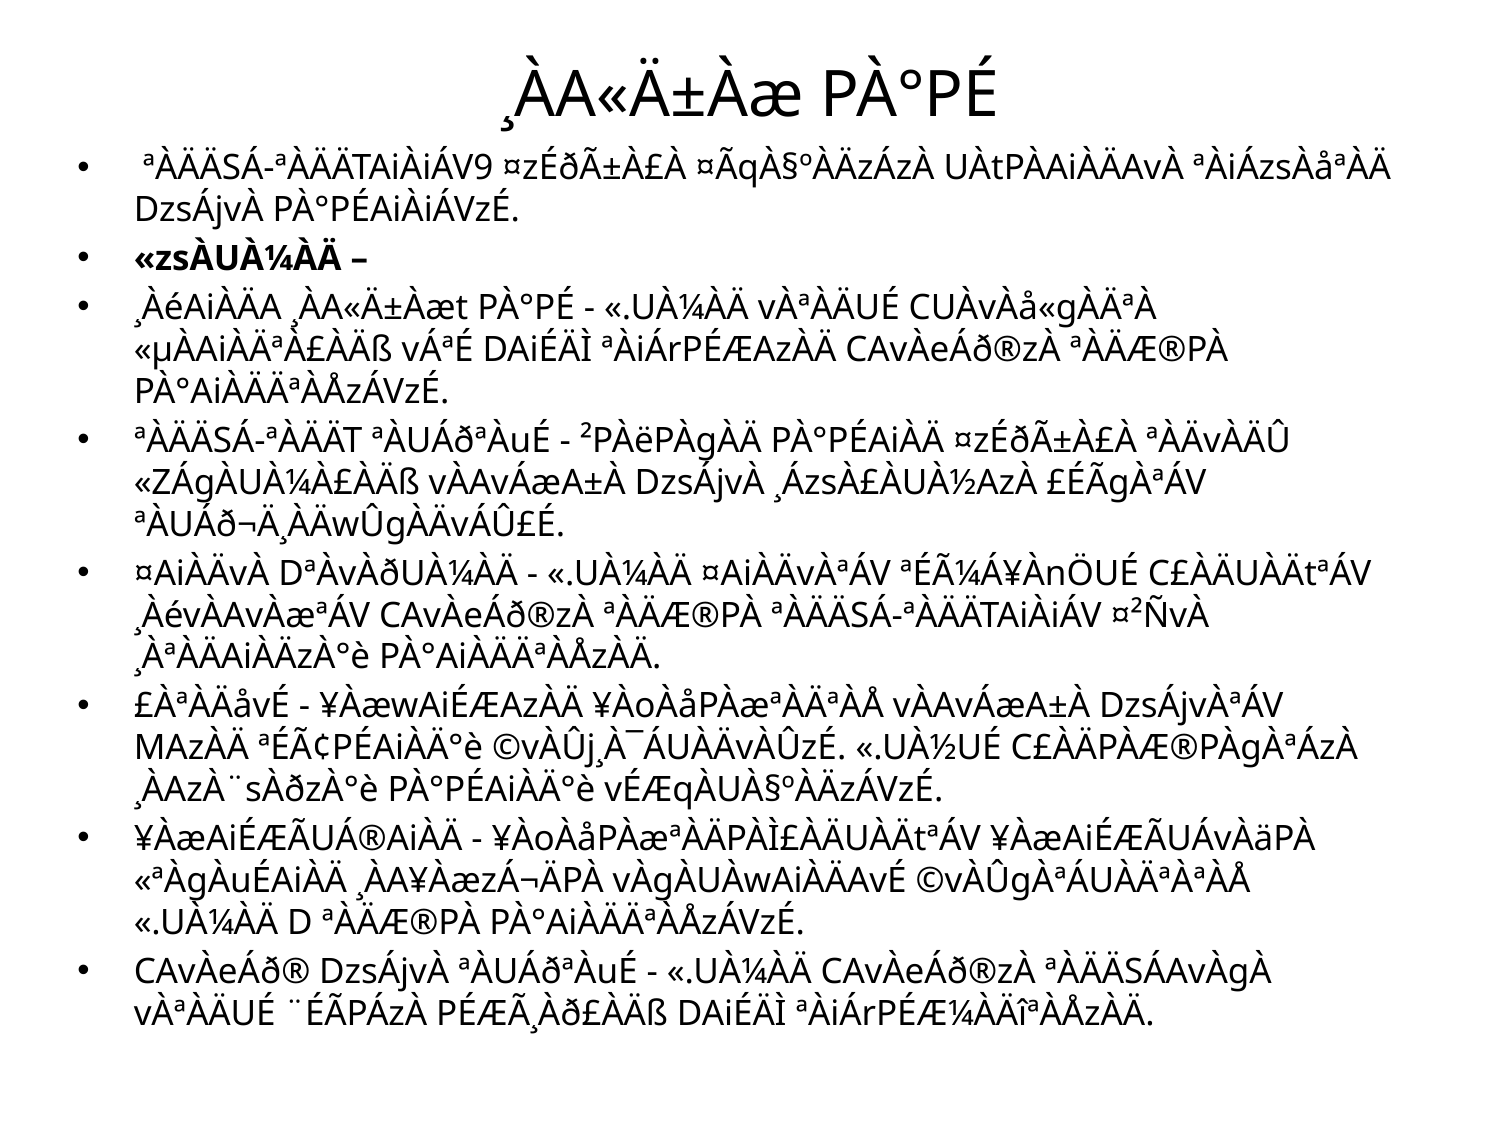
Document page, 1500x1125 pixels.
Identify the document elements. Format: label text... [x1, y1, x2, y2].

title ¸ÀA«Ä±Àæ PÀ°PÉ [75, 45, 1425, 138]
list ªÀÄÄSÁ-ªÀÄÄTAiÀiÁV9 ¤zÉðÃ±À£À ¤ÃqÀ§ºÀÄzÁzÀ UÀtPÀAiÀÄAvÀ ªÀiÁzsÀåªÀÄ DzsÁjvÀ PÀ°PÉAiÀiÁVzÉ. «zsÀUÀ¼ÀÄ – ¸ÀéAiÀÄA ¸ÀA«Ä±Àæt PÀ°PÉ - «.UÀ¼ÀÄ vÀªÀÄUÉ CUÀvÀå«gÀÄªÀ «µÀAiÀÄªÀ£ÀÄß vÁªÉ DAiÉÄÌ ªÀiÁrPÉÆAzÀÄ CAvÀeÁð®zÀ ªÀÄÆ®PÀ PÀ°AiÀÄÄªÀÅzÁVzÉ. ªÀÄÄSÁ-ªÀÄÄT ªÀUÁðªÀuÉ - ²PÀëPÀgÀÄ PÀ°PÉAiÀÄ ¤zÉðÃ±À£À ªÀÄvÀÄÛ «ZÁgÀUÀ¼À£ÀÄß vÀAvÁæA±À DzsÁjvÀ ¸ÁzsÀ£ÀUÀ½AzÀ £ÉÃgÀªÁV ªÀUÁð¬Ä¸ÀÄwÛgÀÄvÁÛ£É. ¤AiÀÄvÀ DªÀvÀðUÀ¼ÀÄ - «.UÀ¼ÀÄ ¤AiÀÄvÀªÁV ªÉÃ¼Á¥ÀnÖUÉ C£ÀÄUÀÄtªÁV ¸ÀévÀAvÀæªÁV CAvÀeÁð®zÀ ªÀÄÆ®PÀ ªÀÄÄSÁ-ªÀÄÄTAiÀiÁV ¤²ÑvÀ ¸ÀªÀÄAiÀÄzÀ°è PÀ°AiÀÄÄªÀÅzÀÄ. £ÀªÀÄåvÉ - ¥ÀæwAiÉÆAzÀÄ ¥ÀoÀåPÀæªÀÄªÀÅ vÀAvÁæA±À DzsÁjvÀªÁV MAzÀÄ ªÉÃ¢PÉAiÀÄ°è ©vÀÛj¸À¯ÁUÀÄvÀÛzÉ. «.UÀ½UÉ C£ÀÄPÀÆ®PÀgÀªÁzÀ ¸ÀAzÀ¨sÀðzÀ°è PÀ°PÉAiÀÄ°è vÉÆqÀUÀ§ºÀÄzÁVzÉ. ¥ÀæAiÉÆÃUÁ®AiÀÄ - ¥ÀoÀåPÀæªÀÄPÀÌ£ÀÄUÀÄtªÁV ¥ÀæAiÉÆÃUÁvÀäPÀ «ªÀgÀuÉAiÀÄ ¸ÀA¥ÀæzÁ¬ÄPÀ vÀgÀUÀwAiÀÄAvÉ ©vÀÛgÀªÁUÀÄªÀªÀÅ «.UÀ¼ÀÄ D ªÀÄÆ®PÀ PÀ°AiÀÄÄªÀÅzÁVzÉ. CAvÀeÁð® DzsÁjvÀ ªÀUÁðªÀuÉ - «.UÀ¼ÀÄ CAvÀeÁð®zÀ ªÀÄÄSÁAvÀgÀ vÀªÀÄUÉ ¨ÉÃPÁzÀ PÉÆÃ¸Àð£ÀÄß DAiÉÄÌ ªÀiÁrPÉÆ¼ÀÄîªÀÅzÀÄ. [62, 137, 1413, 1050]
